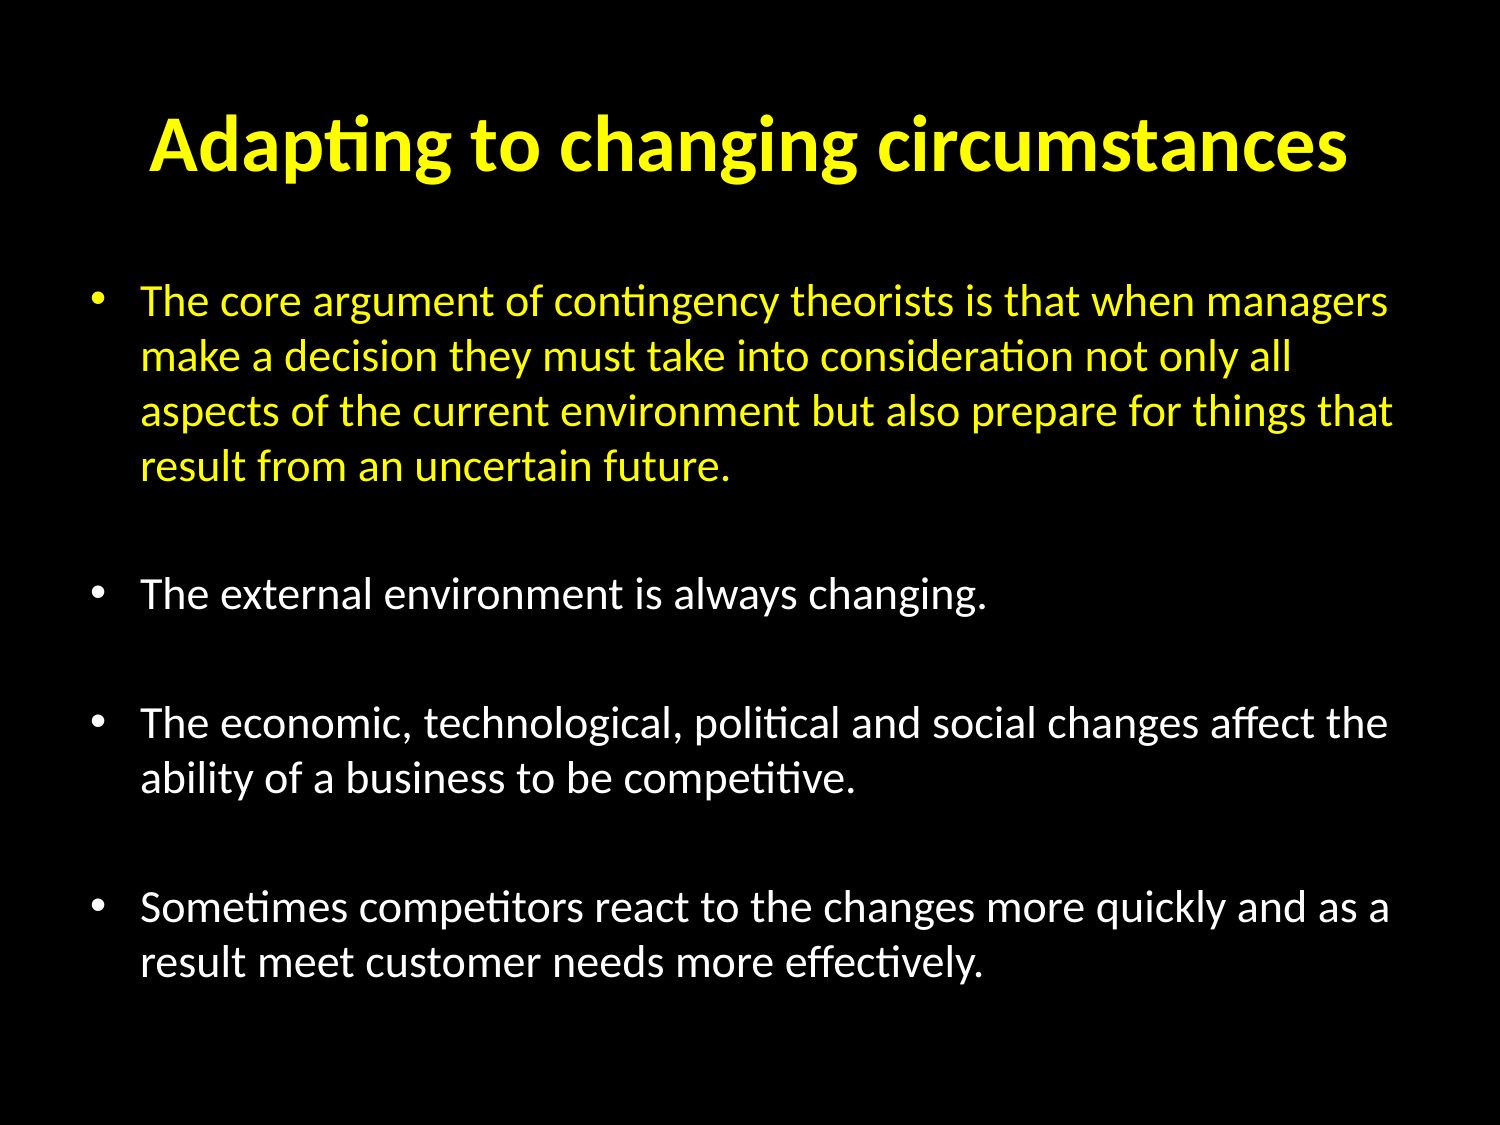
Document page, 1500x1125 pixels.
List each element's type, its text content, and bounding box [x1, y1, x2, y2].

title Adapting to changing circumstances [75, 45, 1425, 233]
list The core argument of contingency theorists is that when managers make a decision they must take into consideration not only all aspects of the current environment but also prepare for things that result from an uncertain future. The external environment is always changing. The economic, technological, political and social changes affect the ability of a business to be competitive. Sometimes competitors react to the changes more quickly and as a result meet customer needs more effectively. [75, 262, 1425, 1005]
